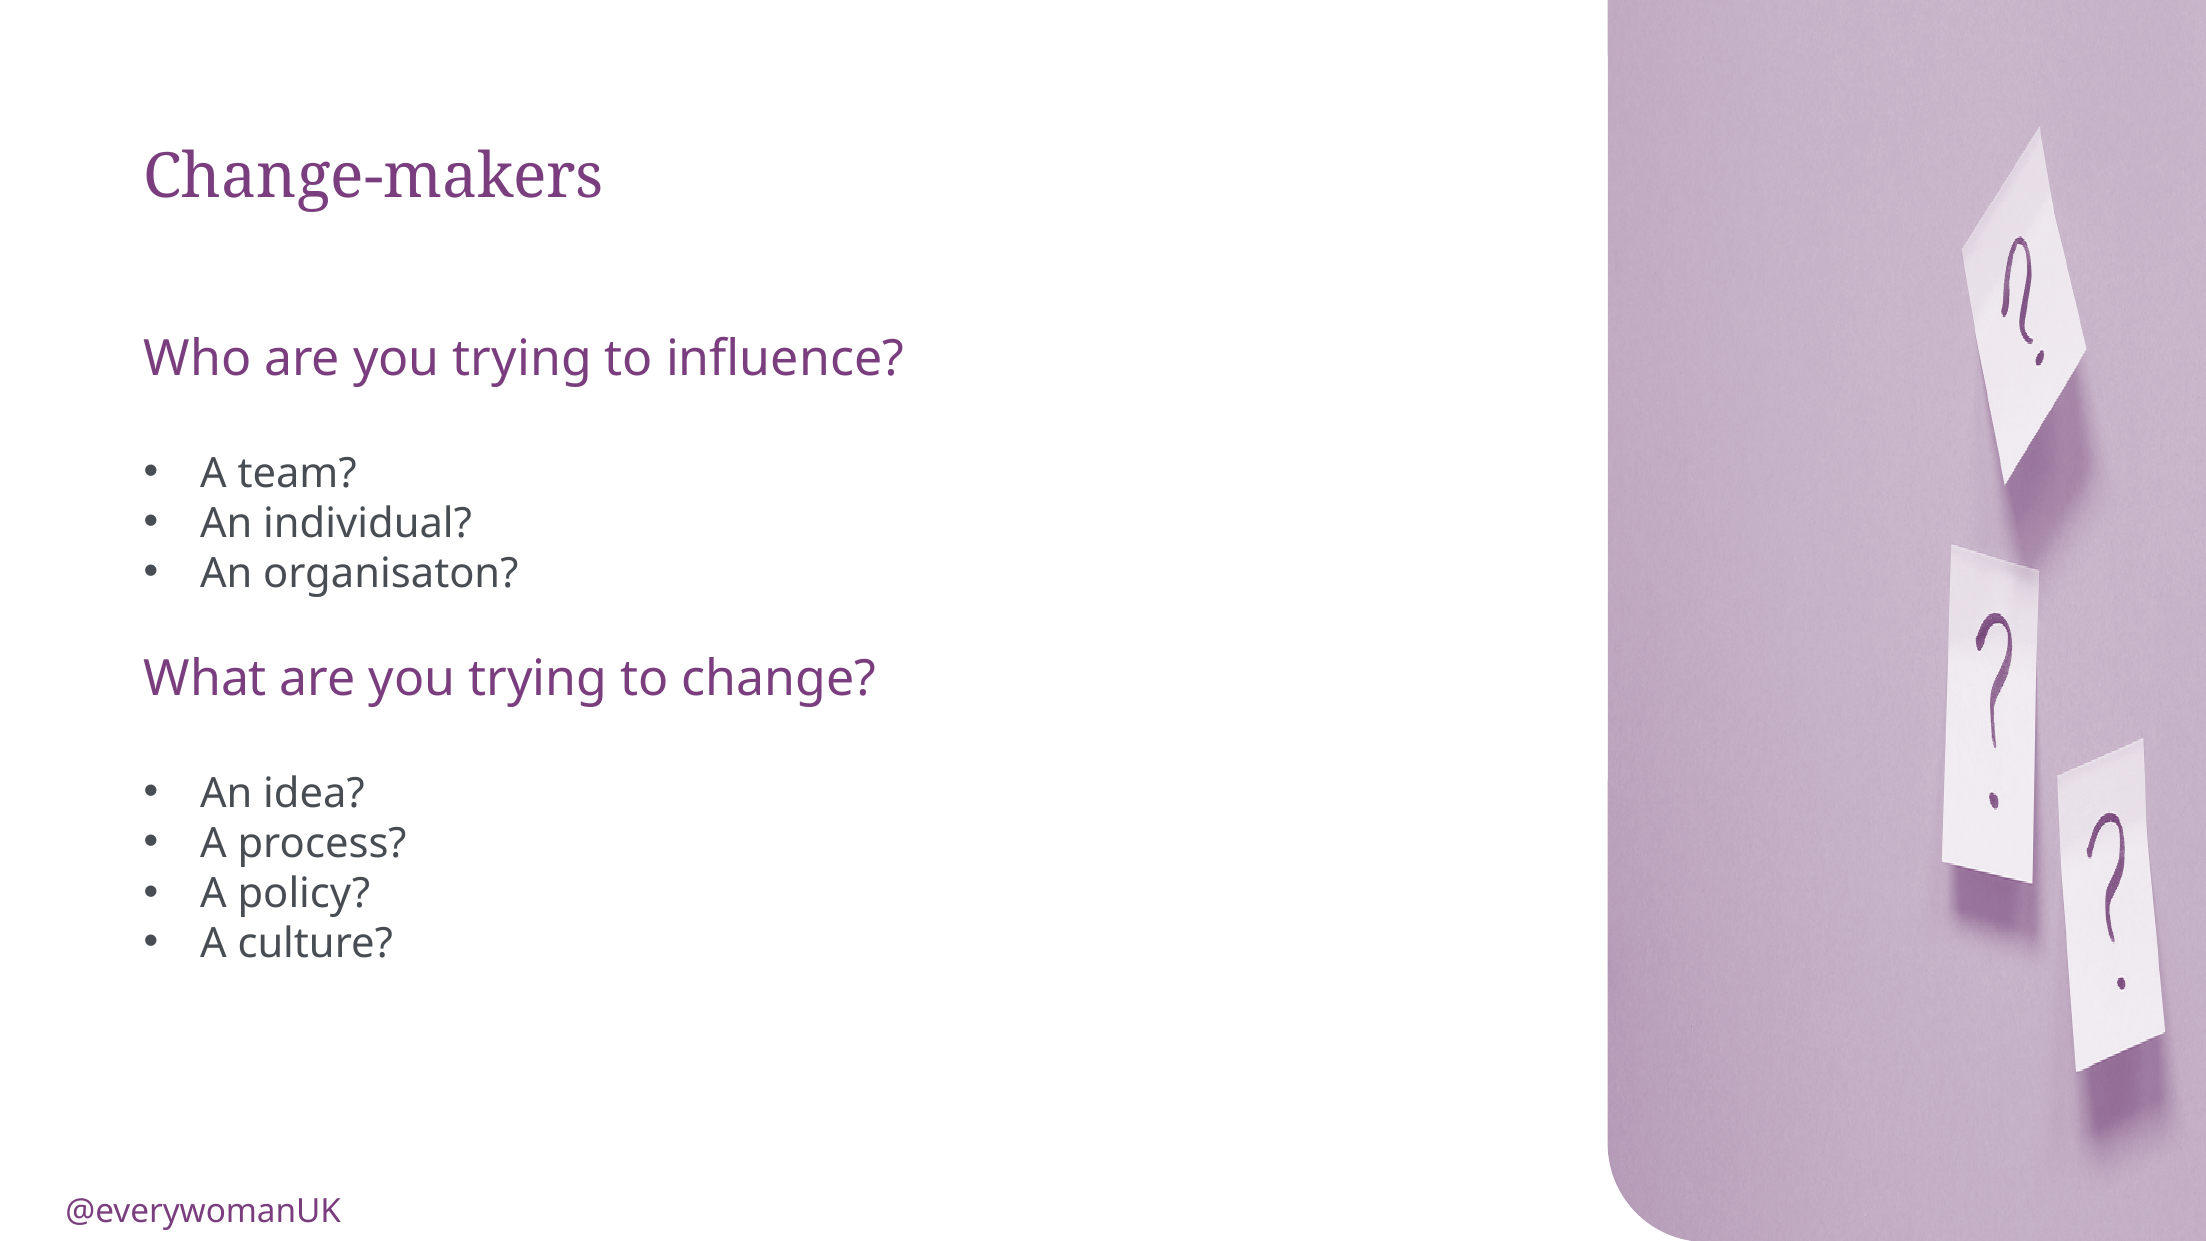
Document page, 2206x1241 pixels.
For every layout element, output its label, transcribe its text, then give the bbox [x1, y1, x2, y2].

text_box @everywomanUK [65, 1181, 1318, 1241]
list Change-makers [128, 127, 1453, 279]
list Who are you trying to influence? A team? An individual? An organisaton? What are you trying to change? An idea? A process? A policy? A culture? [128, 318, 1453, 1064]
picture [1607, 0, 2206, 1241]
